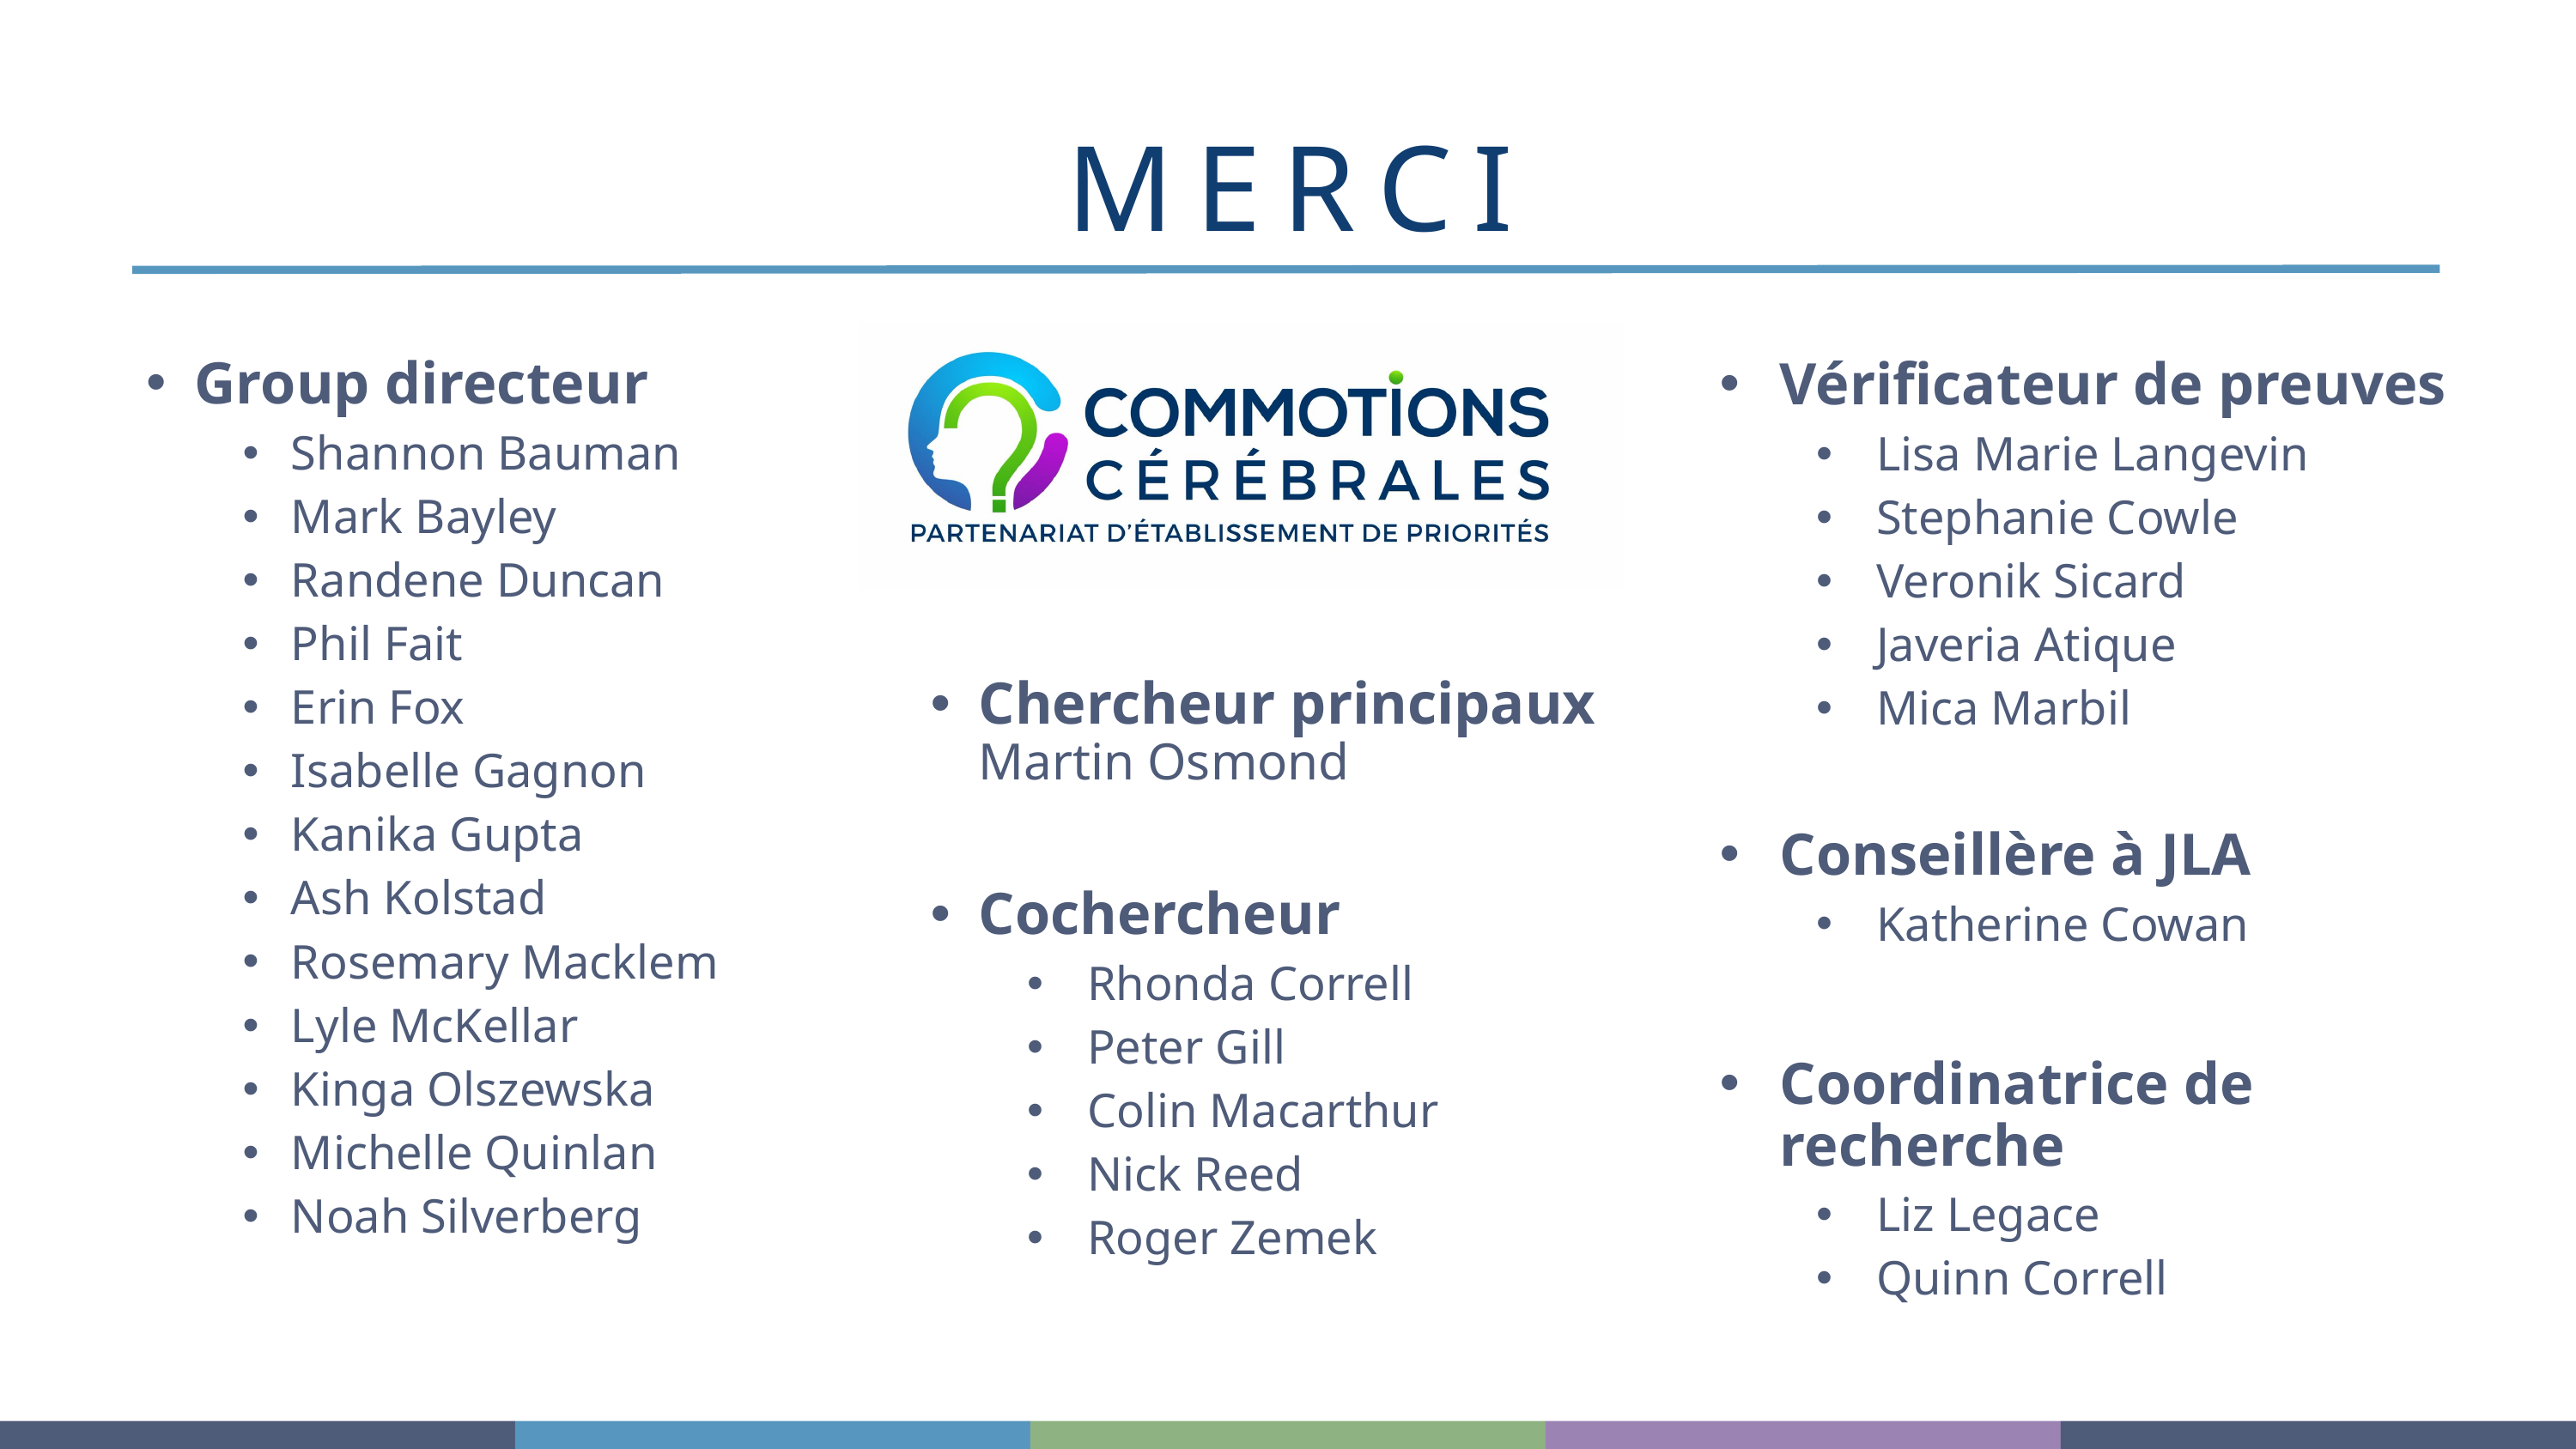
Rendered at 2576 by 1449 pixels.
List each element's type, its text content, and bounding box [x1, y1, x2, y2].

text_box Vérificateur de preuves Lisa Marie Langevin Stephanie Cowle Veronik Sicard Javeria Atique Mica Marbil Conseillère à JLA Katherine Cowan Coordinatrice de recherche Liz Legace Quinn Correll [1706, 349, 2524, 1270]
text_box Group directeur Shannon Bauman Mark Bayley Randene Duncan Phil Fait Erin Fox Isabelle Gagnon Kanika Gupta Ash Kolstad Rosemary Macklem Lyle McKellar Kinga Olszewska Michelle Quinlan Noah Silverberg [133, 348, 793, 1267]
text_box MERCI [135, 105, 2446, 256]
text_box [0, 1421, 2576, 1449]
text_box Chercheur principaux Martin Osmond Cochercheur Rhonda Correll Peter Gill Colin Macarthur Nick Reed Roger Zemek [917, 668, 1663, 1132]
picture [858, 322, 1624, 590]
